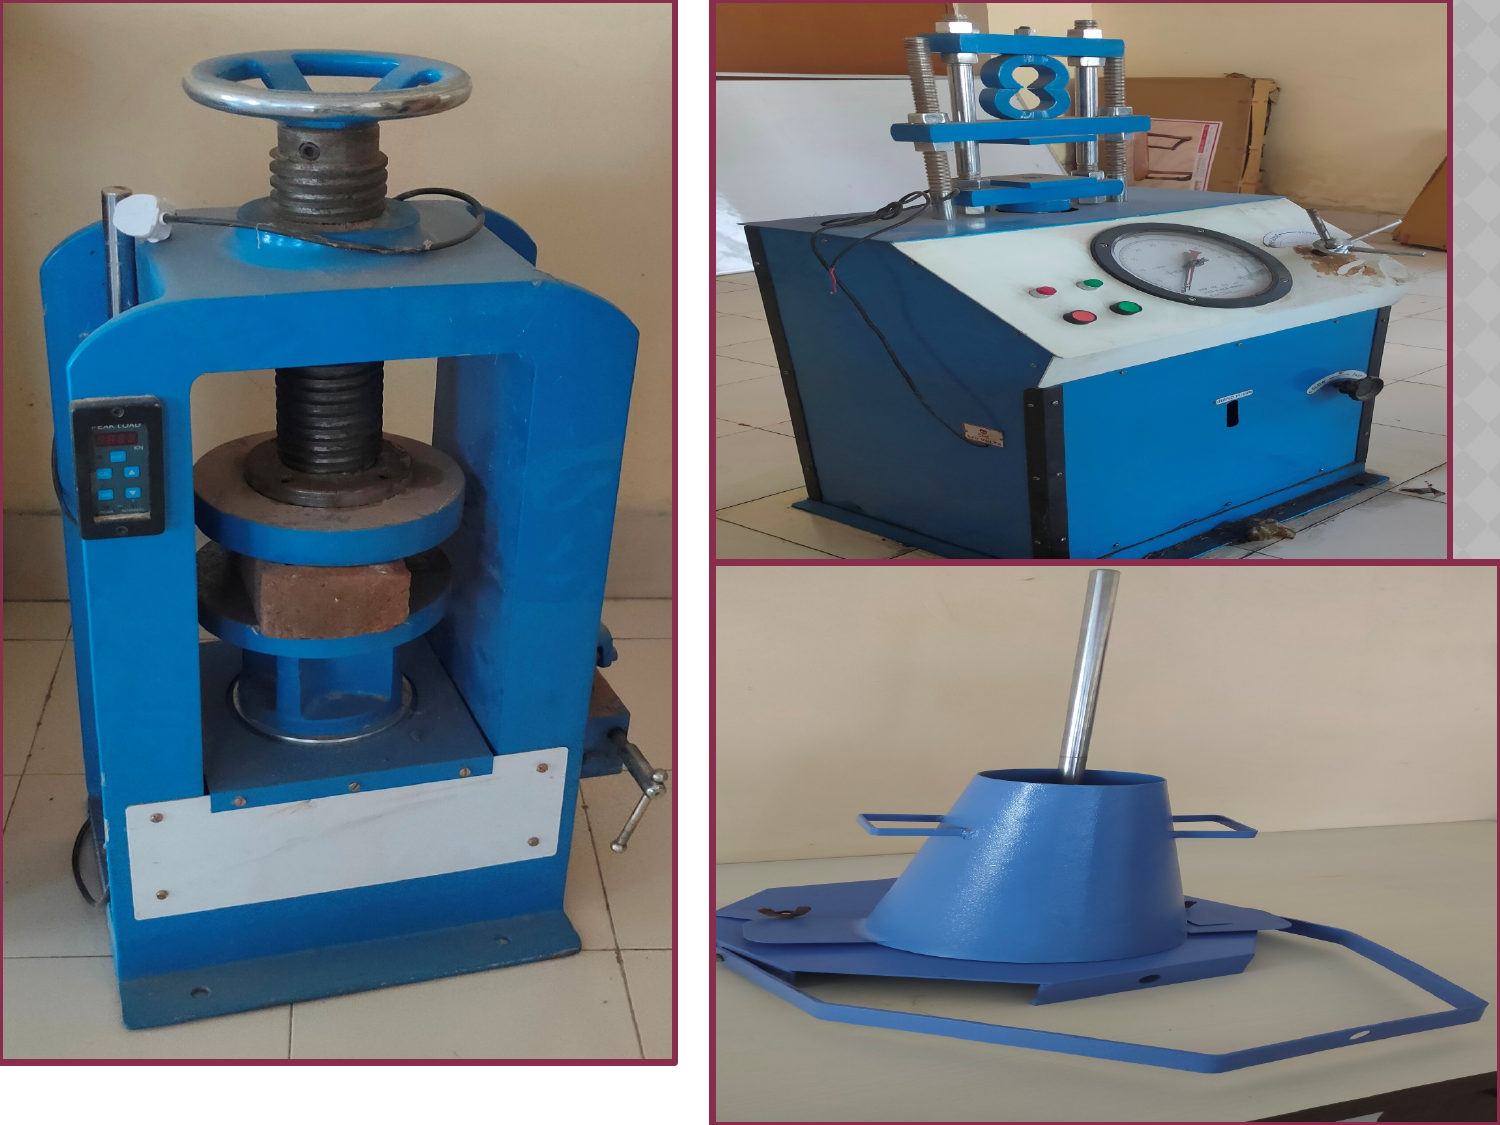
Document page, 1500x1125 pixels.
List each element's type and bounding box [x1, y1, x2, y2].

text_box [709, 0, 1453, 560]
text_box [709, 559, 1500, 1125]
text_box [0, 0, 678, 1066]
